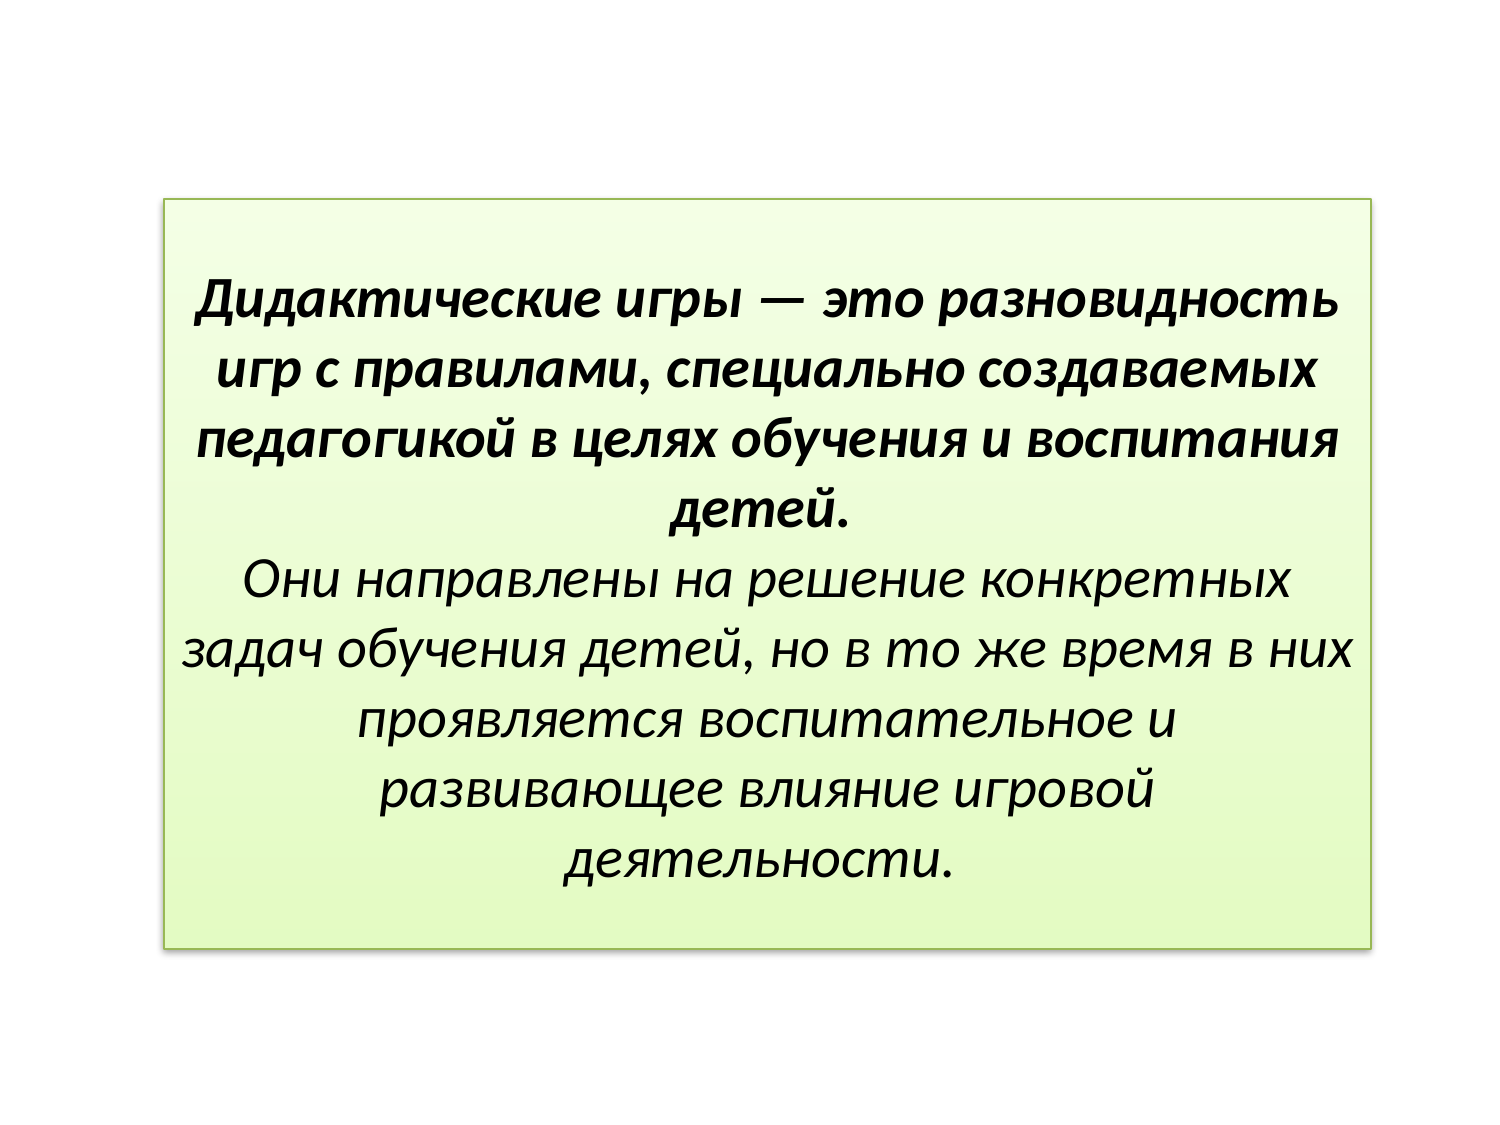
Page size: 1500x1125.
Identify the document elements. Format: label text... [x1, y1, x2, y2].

text_box Дидактические игры — это разновидность игр с правилами, специально создаваемых педагогикой в целях обучения и воспитания детей. Они направлены на решение конкретных задач обучения детей, но в то же время в них проявляется воспитательное и развивающее влияние игровой деятельности. [163, 198, 1372, 950]
